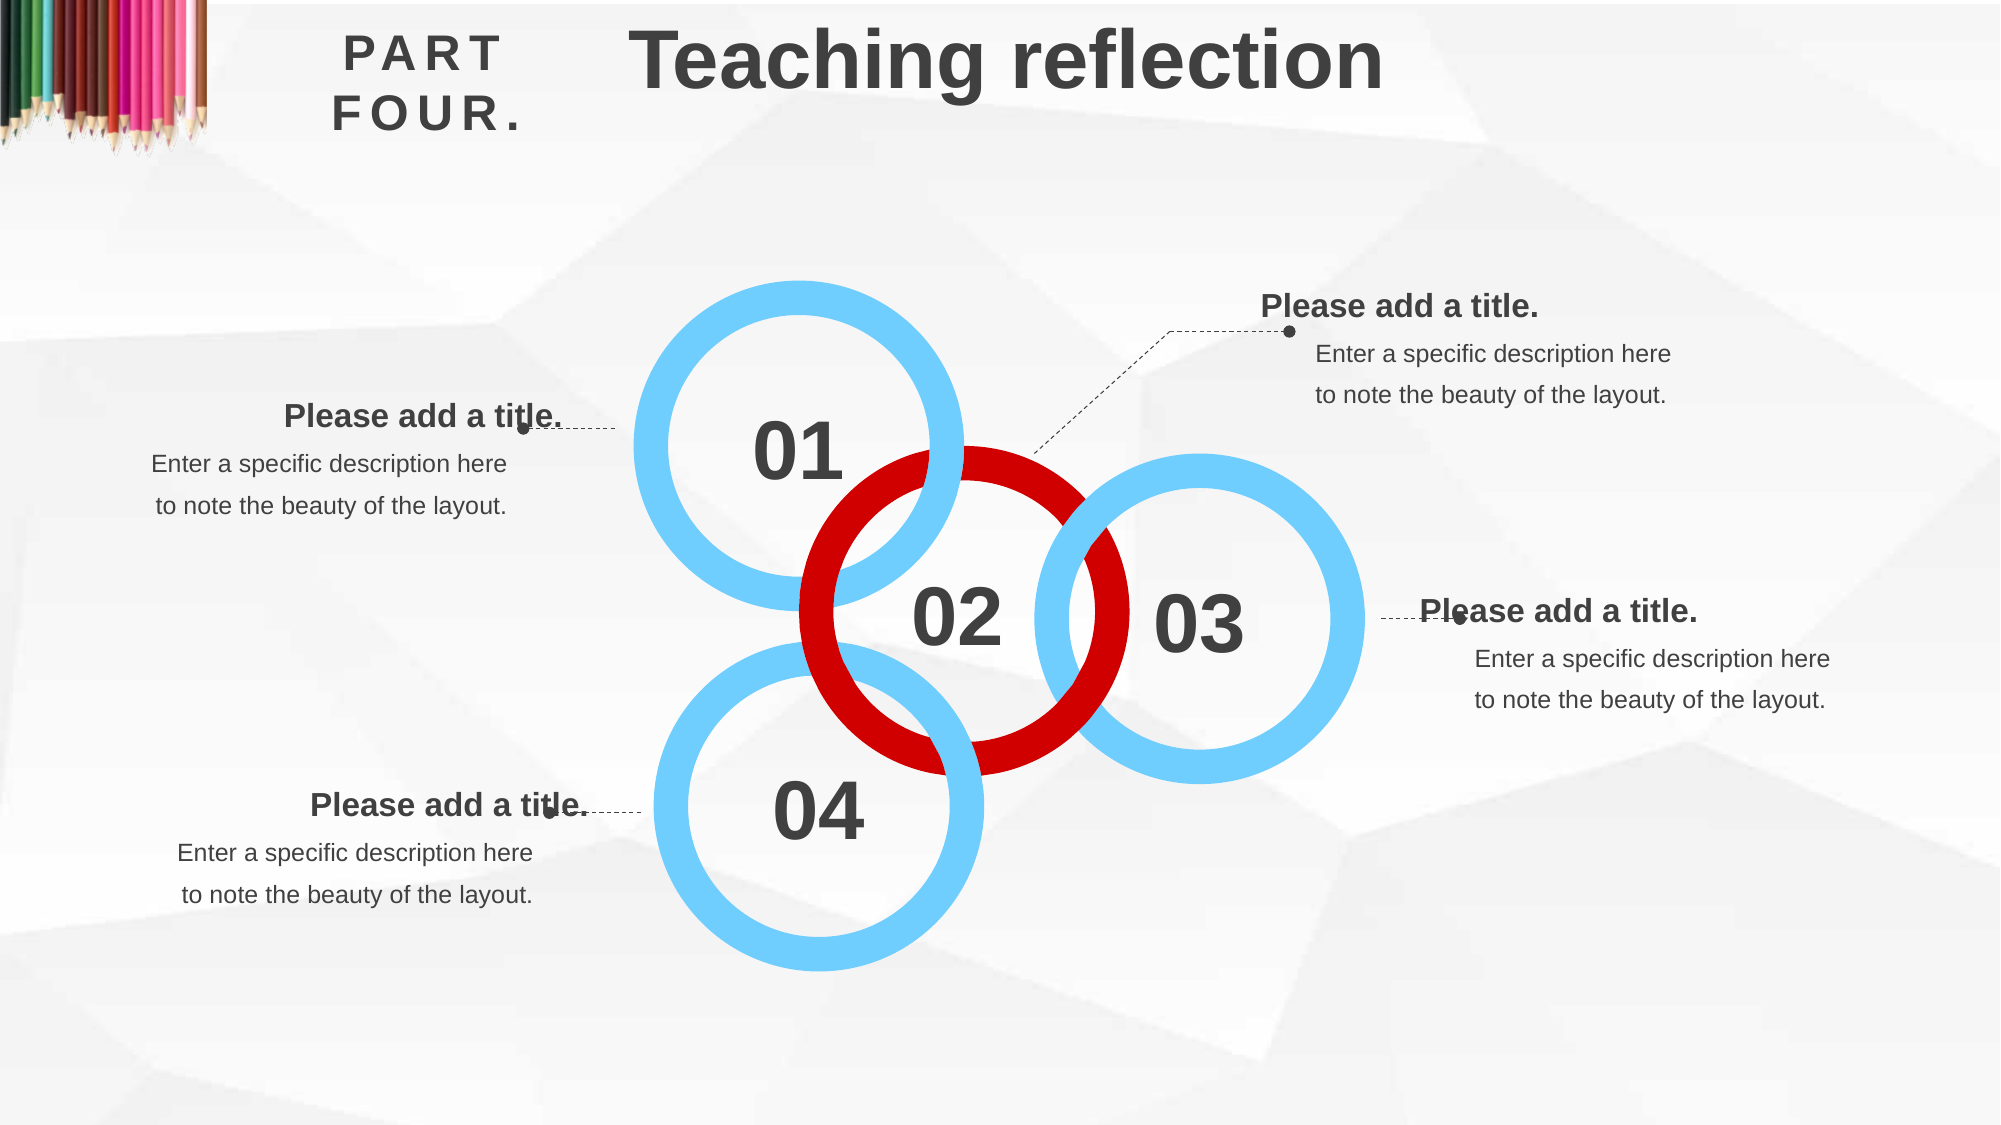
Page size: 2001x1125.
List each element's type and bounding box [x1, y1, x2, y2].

picture [0, 0, 2000, 1125]
text_box [1034, 331, 1290, 454]
text_box [798, 445, 1130, 776]
